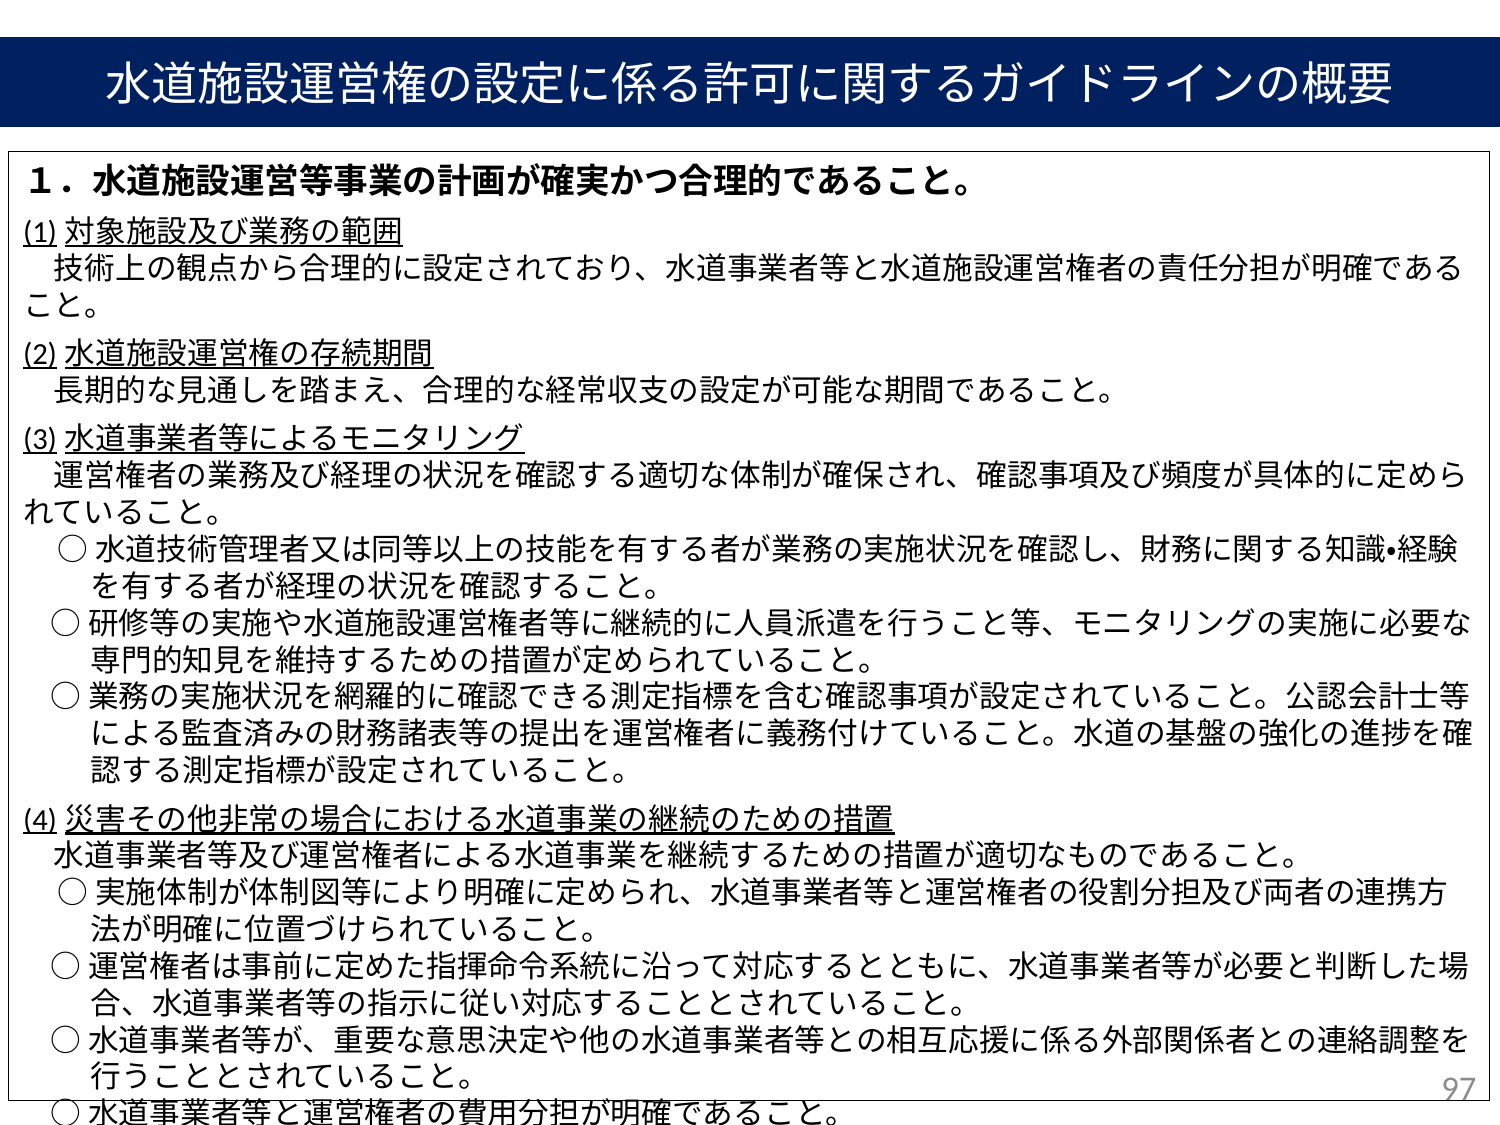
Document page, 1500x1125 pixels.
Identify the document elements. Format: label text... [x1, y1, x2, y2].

text_box １．水道施設運営等事業の計画が確実かつ合理的であること。 (1)対象施設及び業務の範囲 技術上の観点から合理的に設定されており、水道事業者等と水道施設運営権者の責任分担が明確であること。 (2)水道施設運営権の存続期間 長期的な見通しを踏まえ、合理的な経常収支の設定が可能な期間であること。 (3)水道事業者等によるモニタリング 運営権者の業務及び経理の状況を確認する適切な体制が確保され、確認事項及び頻度が具体的に定められていること。 ○水道技術管理者又は同等以上の技能を有する者が業務の実施状況を確認し、財務に関する知識・経験を有する者が経理の状況を確認すること。 ○研修等の実施や水道施設運営権者等に継続的に人員派遣を行うこと等、モニタリングの実施に必要な専門的知見を維持するための措置が定められていること。 ○業務の実施状況を網羅的に確認できる測定指標を含む確認事項が設定されていること。公認会計士等による監査済みの財務諸表等の提出を運営権者に義務付けていること。水道の基盤の強化の進捗を確認する測定指標が設定されていること。 (4)災害その他非常の場合における水道事業の継続のための措置 水道事業者等及び運営権者による水道事業を継続するための措置が適切なものであること。 ○実施体制が体制図等により明確に定められ、水道事業者等と運営権者の役割分担及び両者の連携方法が明確に位置づけられていること。 ○運営権者は事前に定めた指揮命令系統に沿って対応するとともに、水道事業者等が必要と判断した場合、水道事業者等の指示に従い対応することとされていること。 ○水道事業者等が、重要な意思決定や他の水道事業者等との相互応援に係る外部関係者との連絡調整を行うこととされていること。 ○水道事業者等と運営権者の費用分担が明確であること。 [8, 151, 1490, 1101]
slide_number 97 [1360, 1054, 1492, 1118]
text_box 水道施設運営権の設定に係る許可に関するガイドラインの概要 [0, 39, 1500, 125]
